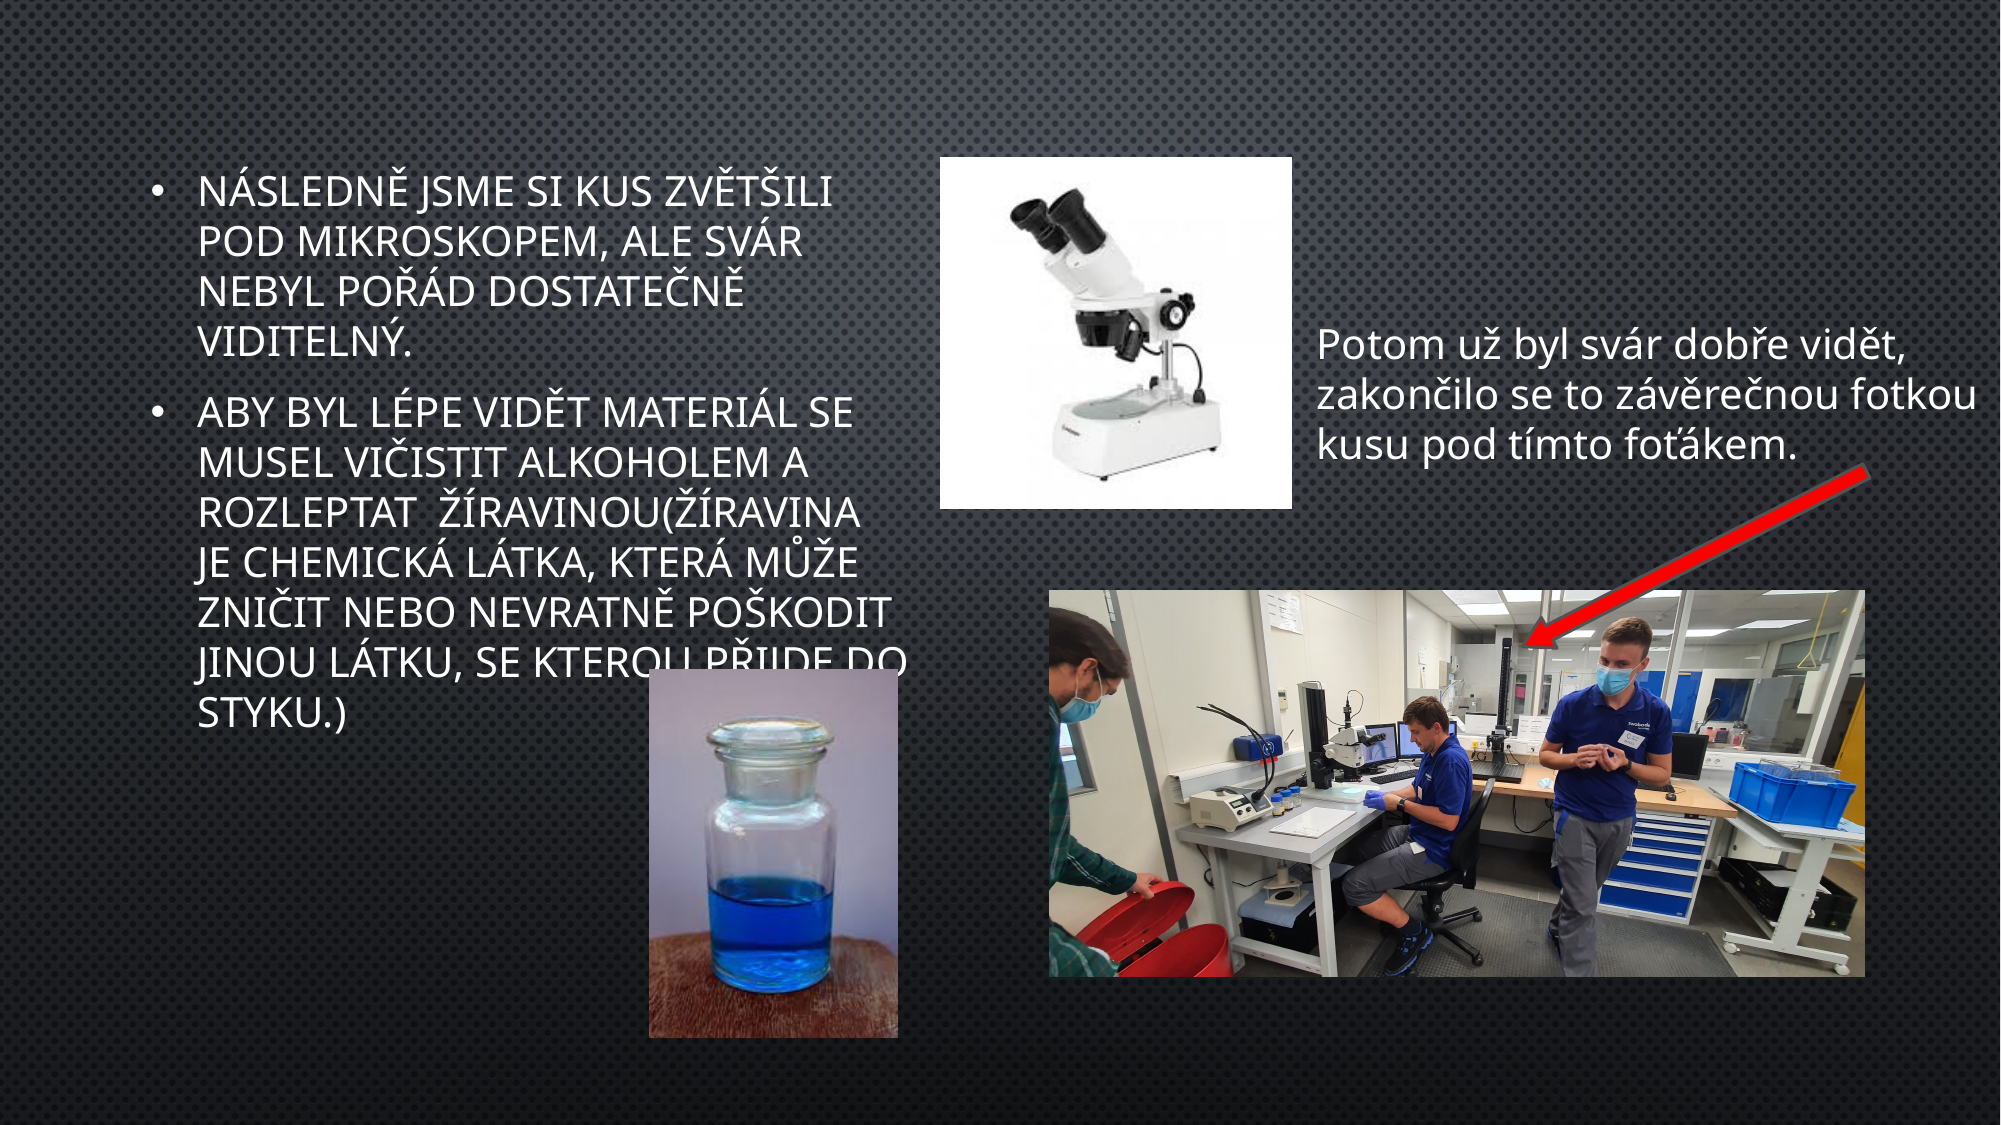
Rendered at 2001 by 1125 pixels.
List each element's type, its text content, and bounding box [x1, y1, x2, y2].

list Následně jsme si kus zvětšili pod mikroskopem, ale svár nebyl pořád dostatečně viditelný. Aby byl lépe vidět materiál se musel vičistit alkoholem a rozleptat žíravinou(žíravina je chemická látka, která může zničit nebo nevratně poškodit jinou látku, se kterou přijde do styku.) [135, 157, 925, 670]
picture [649, 669, 898, 1038]
text_box [1611, 462, 1872, 590]
text_box [849, 412, 1150, 713]
text_box [1347, 148, 1893, 310]
text_box Potom už byl svár dobře vidět, zakončilo se to závěrečnou fotkou kusu pod tímto foťákem. [1301, 310, 1996, 476]
picture [940, 157, 1293, 510]
picture [1049, 590, 1865, 978]
